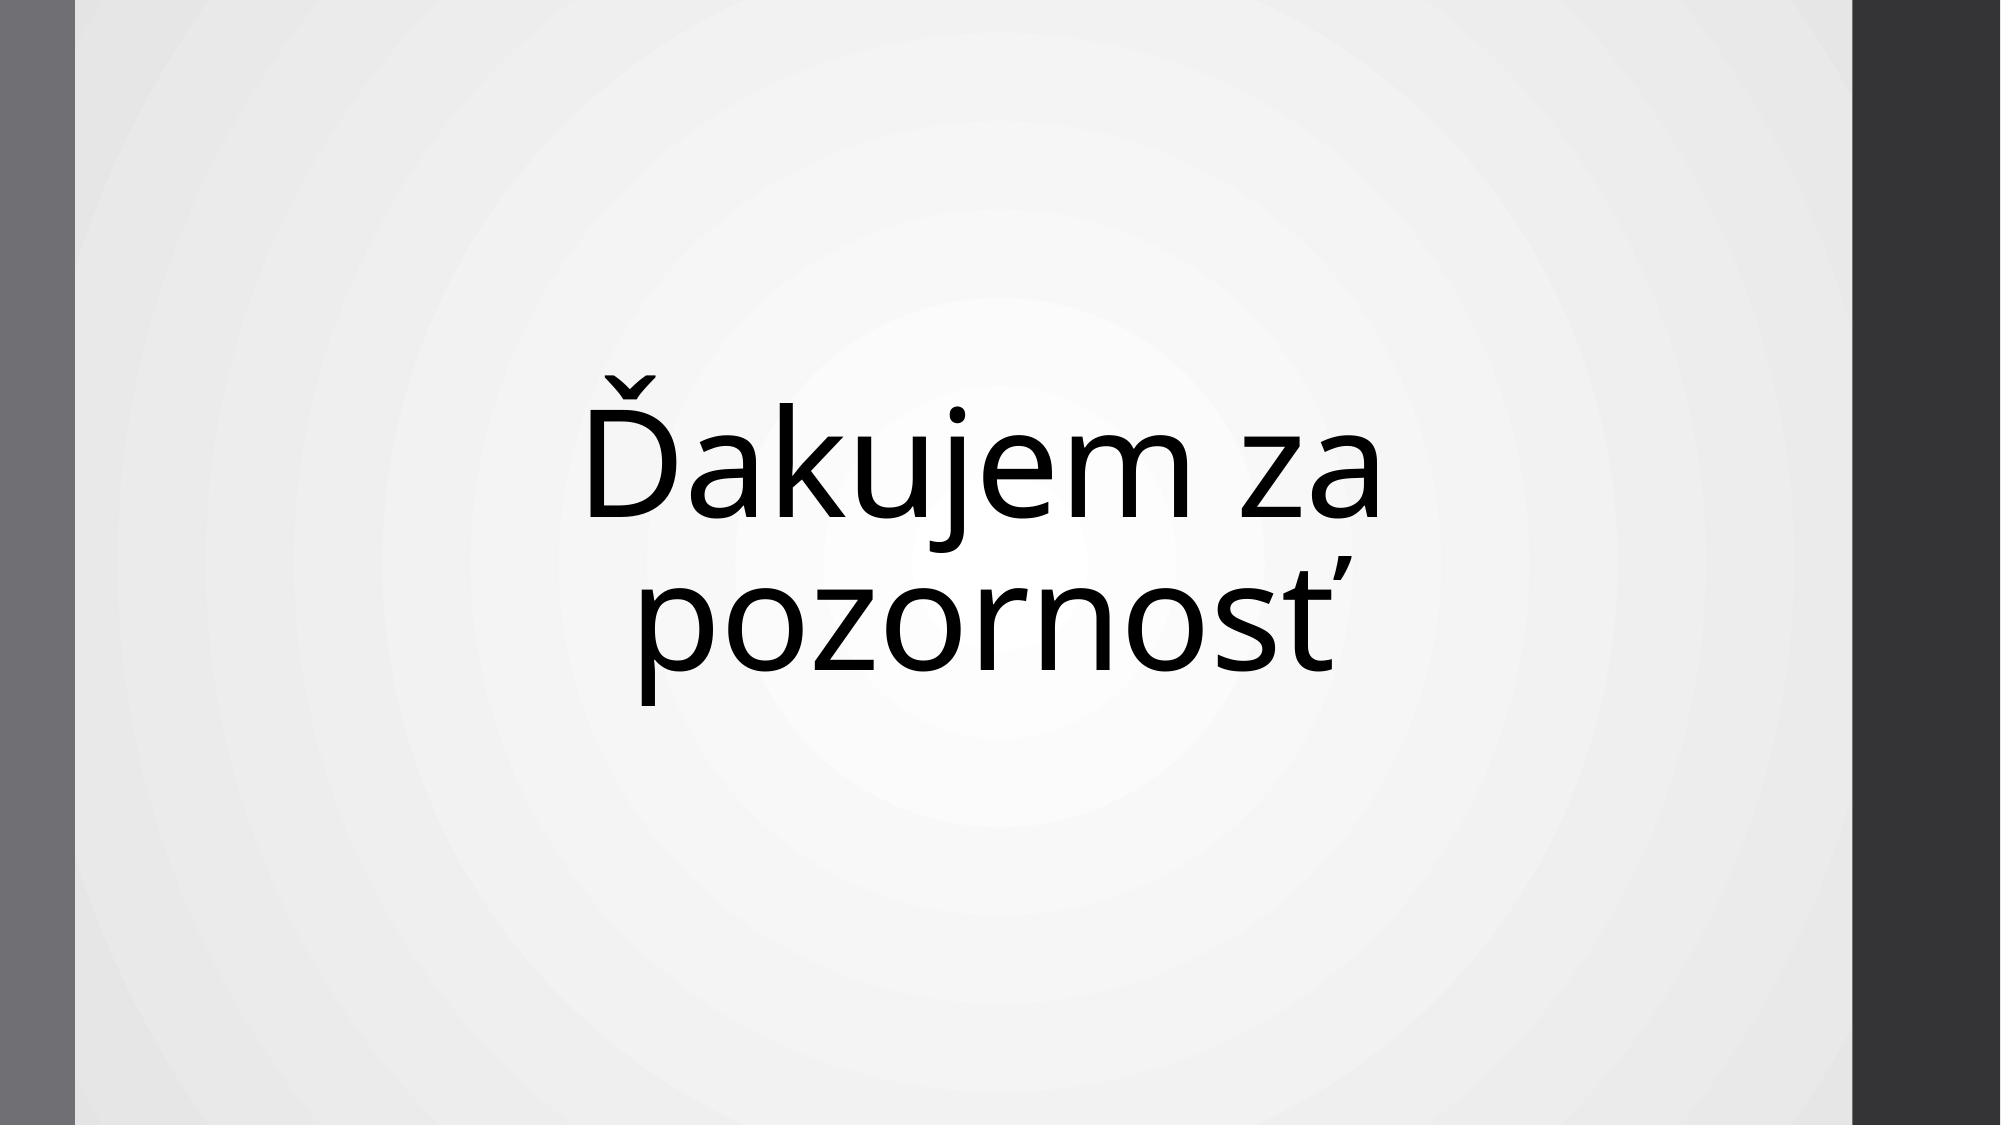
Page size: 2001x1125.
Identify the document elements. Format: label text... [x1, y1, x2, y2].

text_box [1851, 0, 2000, 1125]
text_box [0, 0, 76, 1125]
text_box [76, 0, 1851, 1125]
title Ďakujem za pozornosť [195, 36, 1770, 709]
